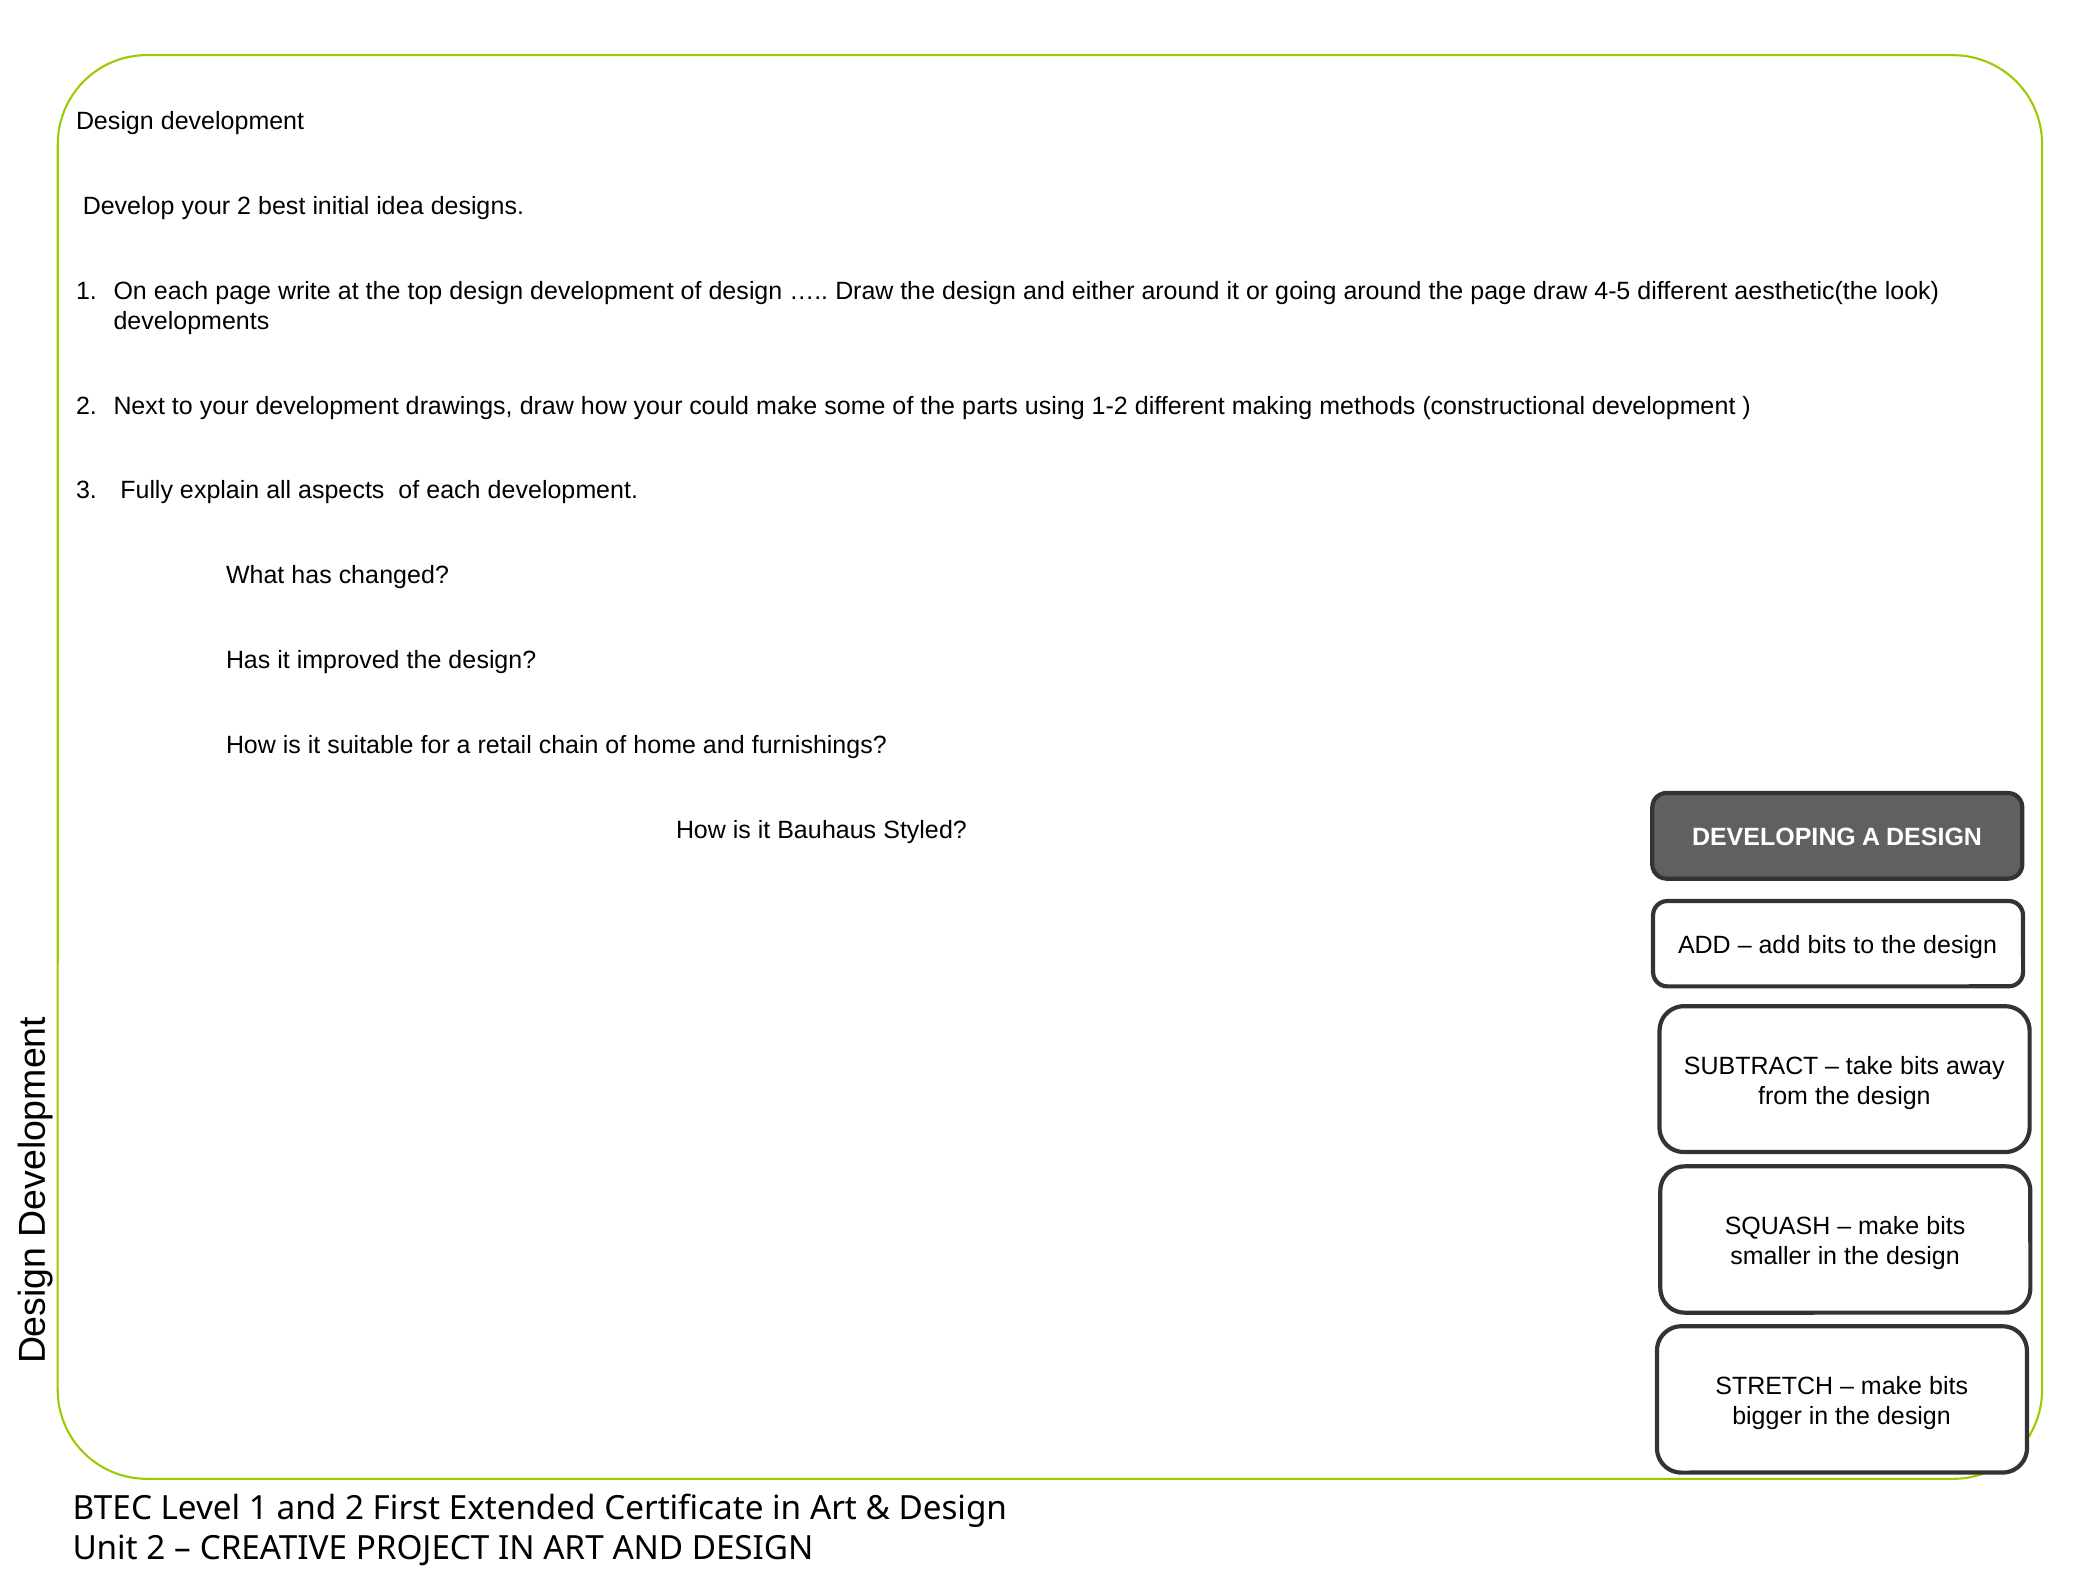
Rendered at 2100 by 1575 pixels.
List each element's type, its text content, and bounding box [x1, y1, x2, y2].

text_box DEVELOPING A DESIGN [1650, 790, 2025, 881]
text_box Design development Develop your 2 best initial idea designs. On each page write at the top design development of design ….. Draw the design and either around it or going around the page draw 4-5 different aesthetic(the look) developments Next to your development drawings, draw how your could make some of the parts using 1-2 different making methods (constructional development ) Fully explain all aspects of each development. What has changed? Has it improved the design? How is it suitable for a retail chain of home and furnishings? How is it Bauhaus Styled? [61, 97, 2100, 979]
text_box Design Development [0, 608, 60, 1379]
text_box STRETCH – make bits bigger in the design [1654, 1324, 2030, 1475]
text_box SQUASH – make bits smaller in the design [1658, 1164, 2033, 1315]
text_box ADD – add bits to the design [1650, 898, 2026, 989]
text_box SUBTRACT – take bits away from the design [1657, 1004, 2032, 1155]
